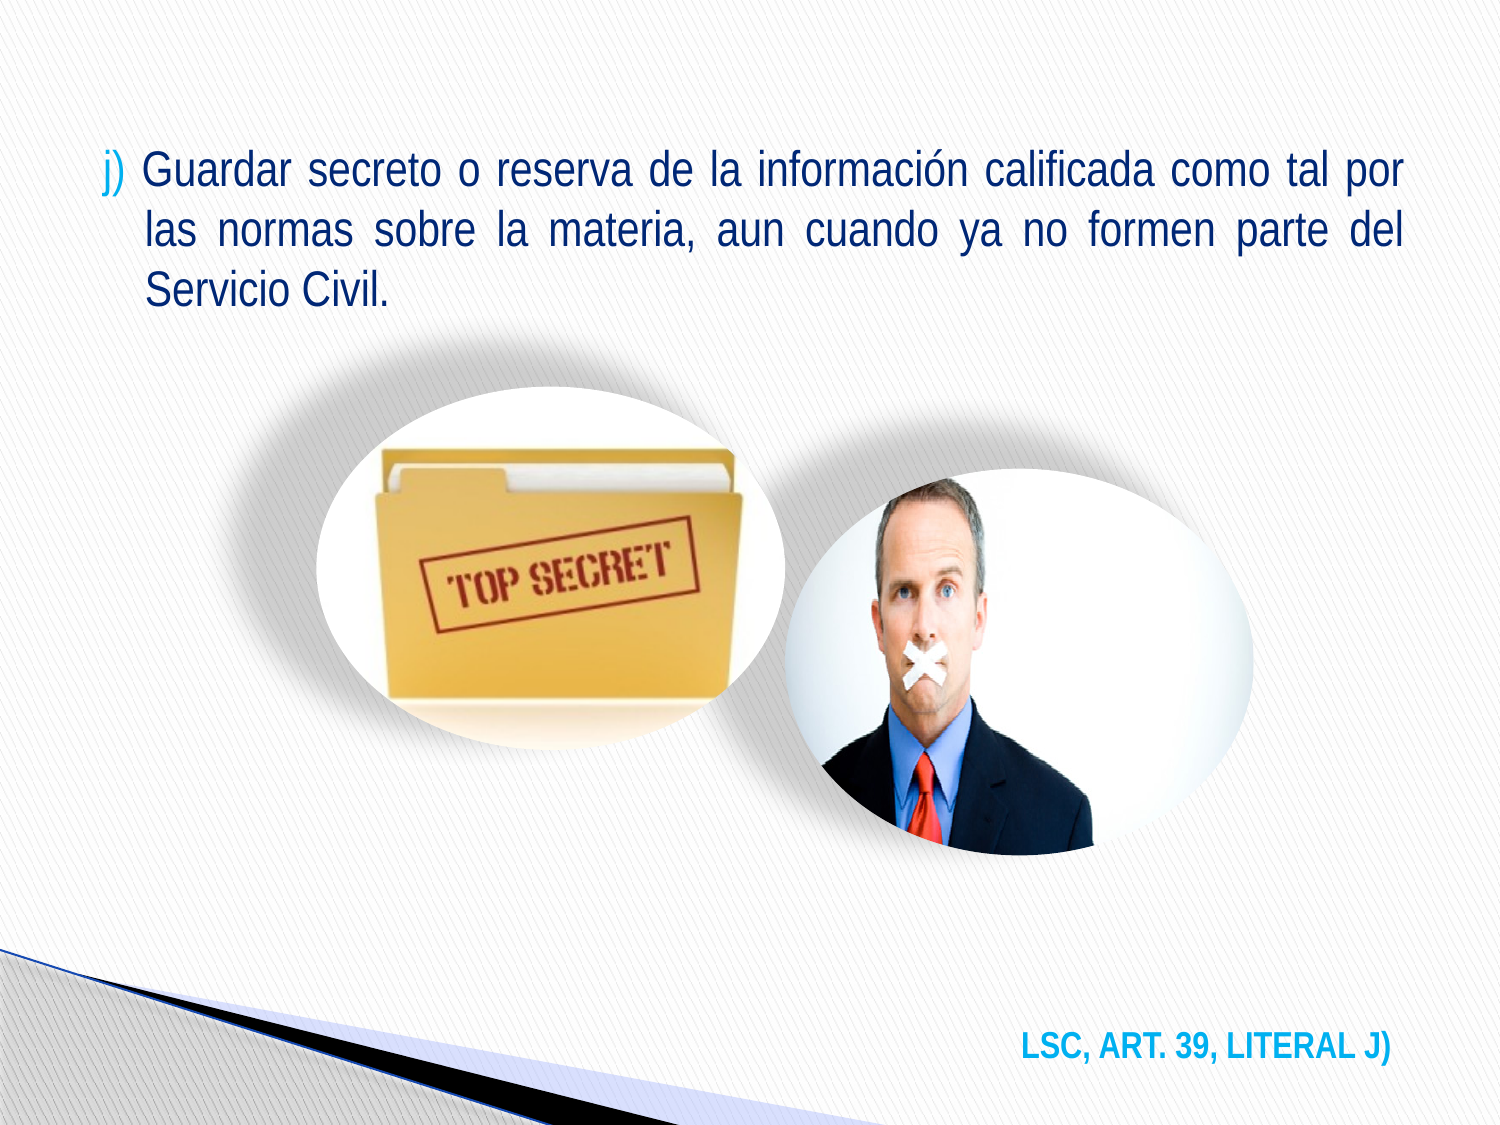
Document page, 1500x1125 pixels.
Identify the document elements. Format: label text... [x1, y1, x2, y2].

picture [316, 386, 1255, 856]
text_box LSC, ART. 39, LITERAL J) [945, 1003, 1411, 1083]
list j) Guardar secreto o reserva de la información calificada como tal por las normas sobre la materia, aun cuando ya no formen parte del Servicio Civil. [70, 128, 1421, 872]
